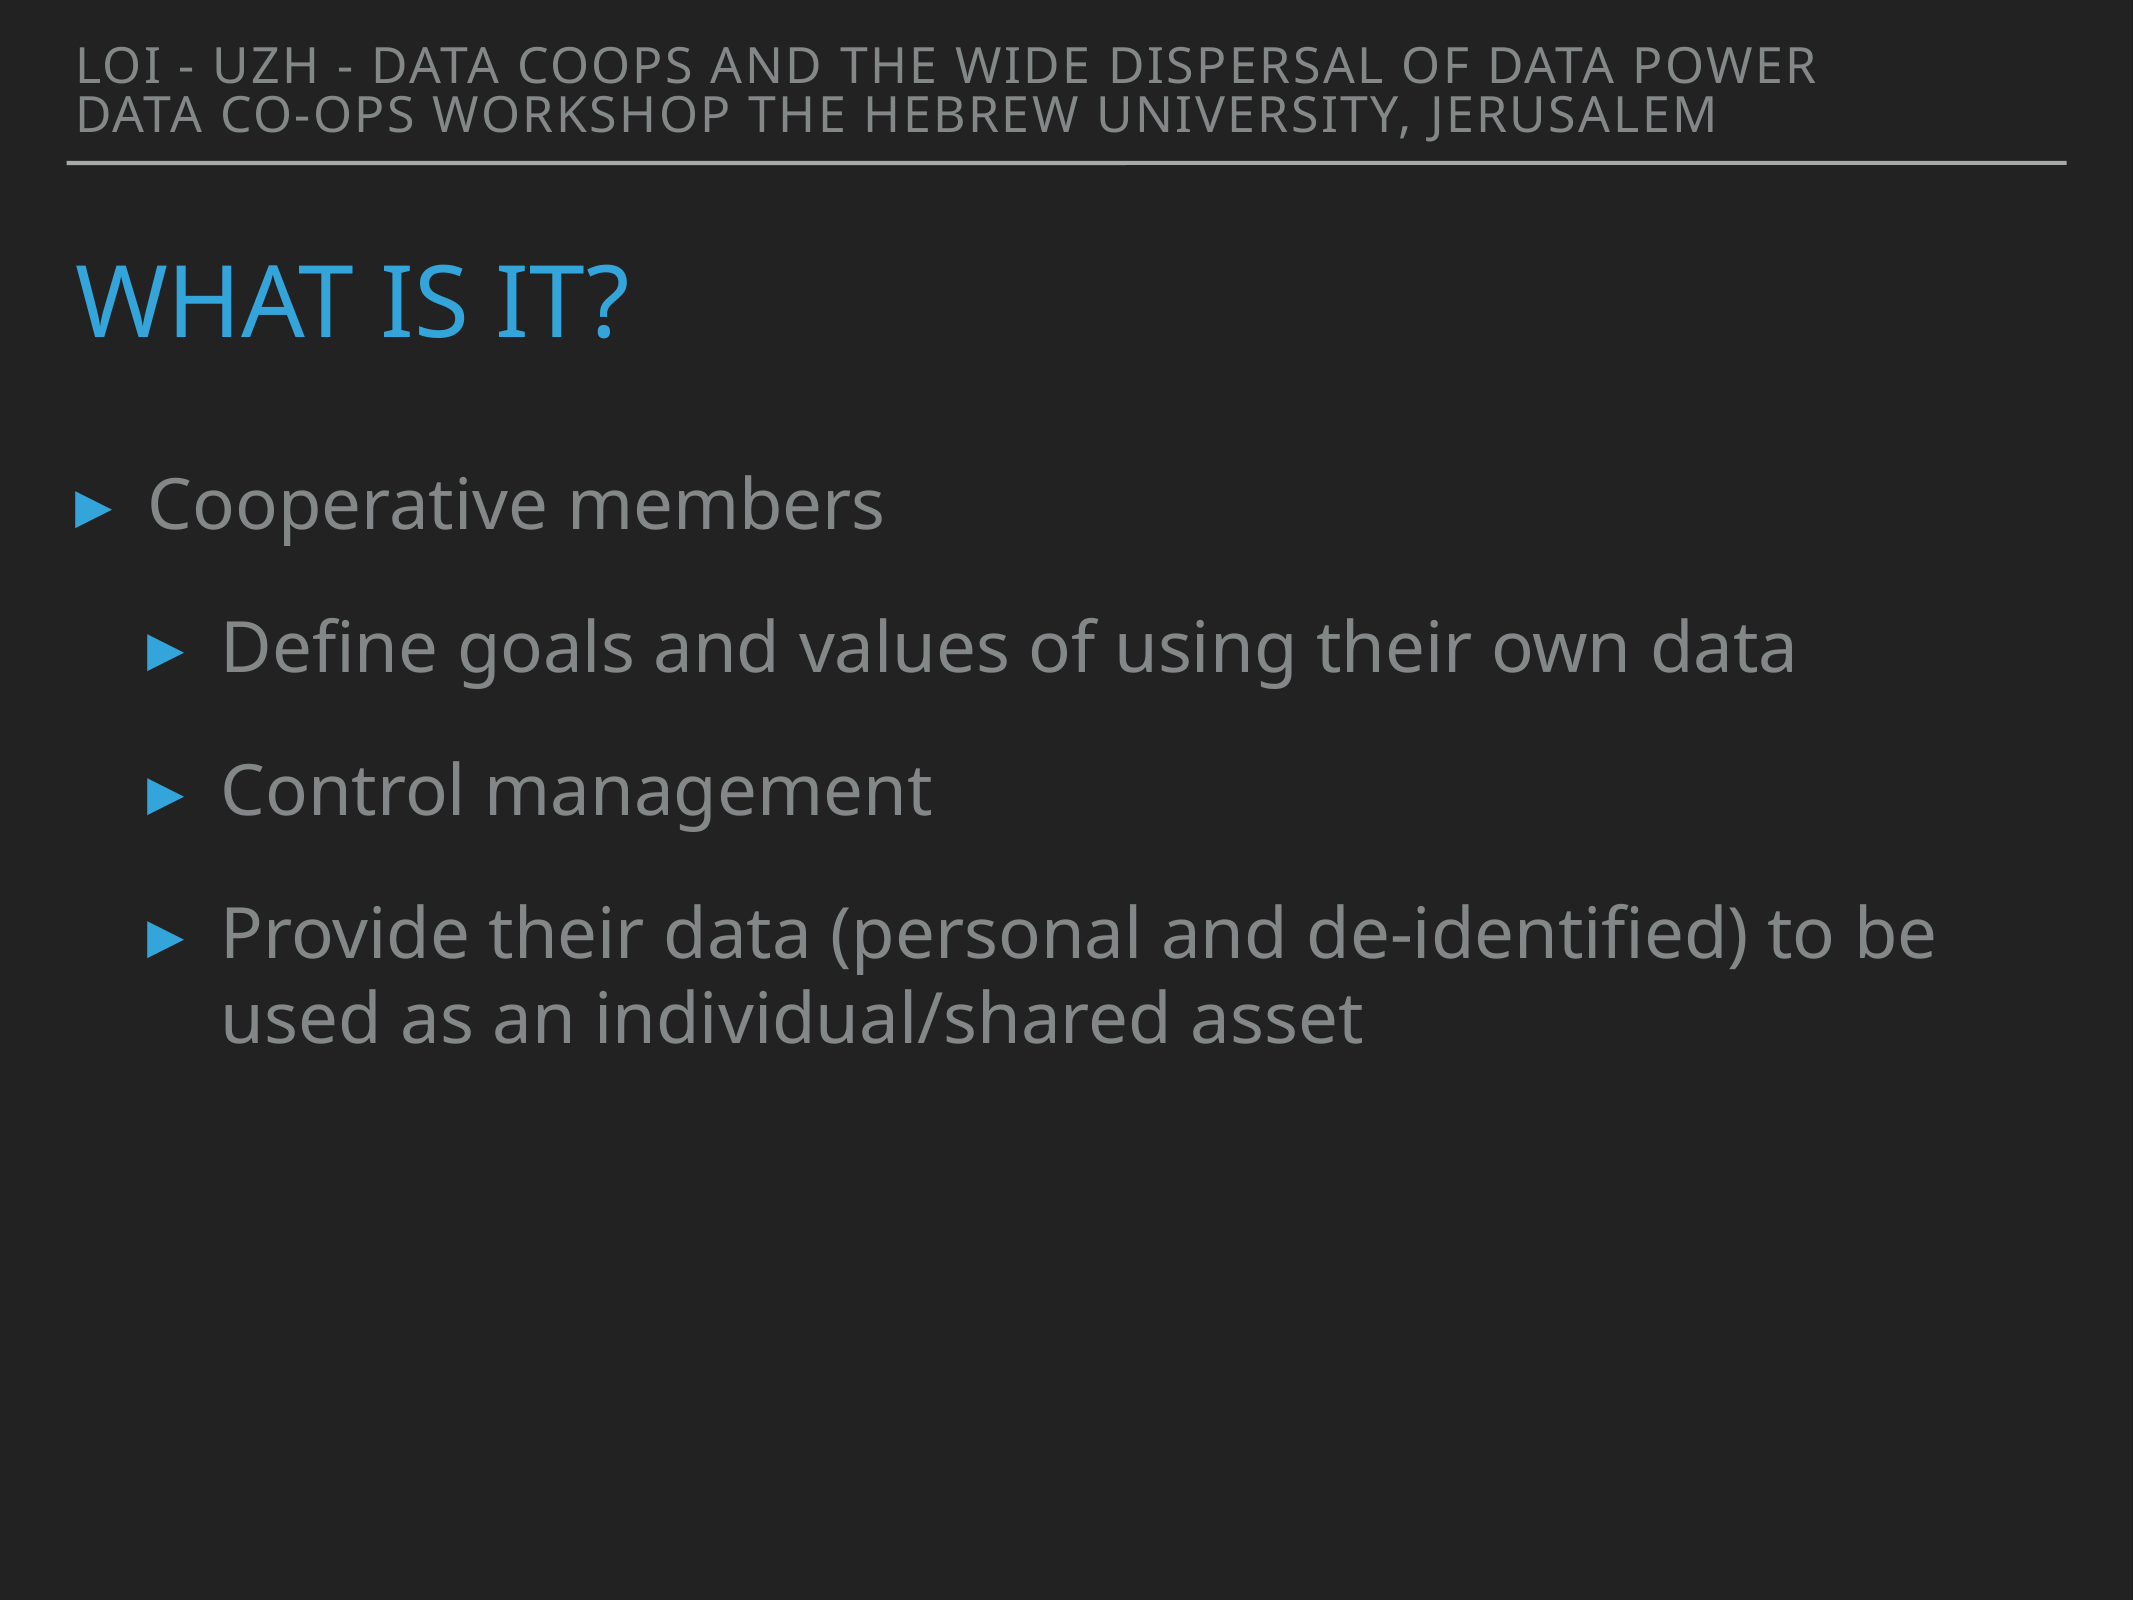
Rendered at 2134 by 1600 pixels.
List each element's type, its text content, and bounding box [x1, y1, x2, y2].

list Loi - UZH - Data coops and the wide dispersal of data power Data Co-ops Workshop The Hebrew University, Jerusalem [66, 27, 1901, 151]
list Cooperative members Define goals and values of using their own data Control management Provide their data (personal and de-identified) to be used as an individual/shared asset [66, 449, 2068, 1453]
title What is it? [66, 251, 2068, 372]
